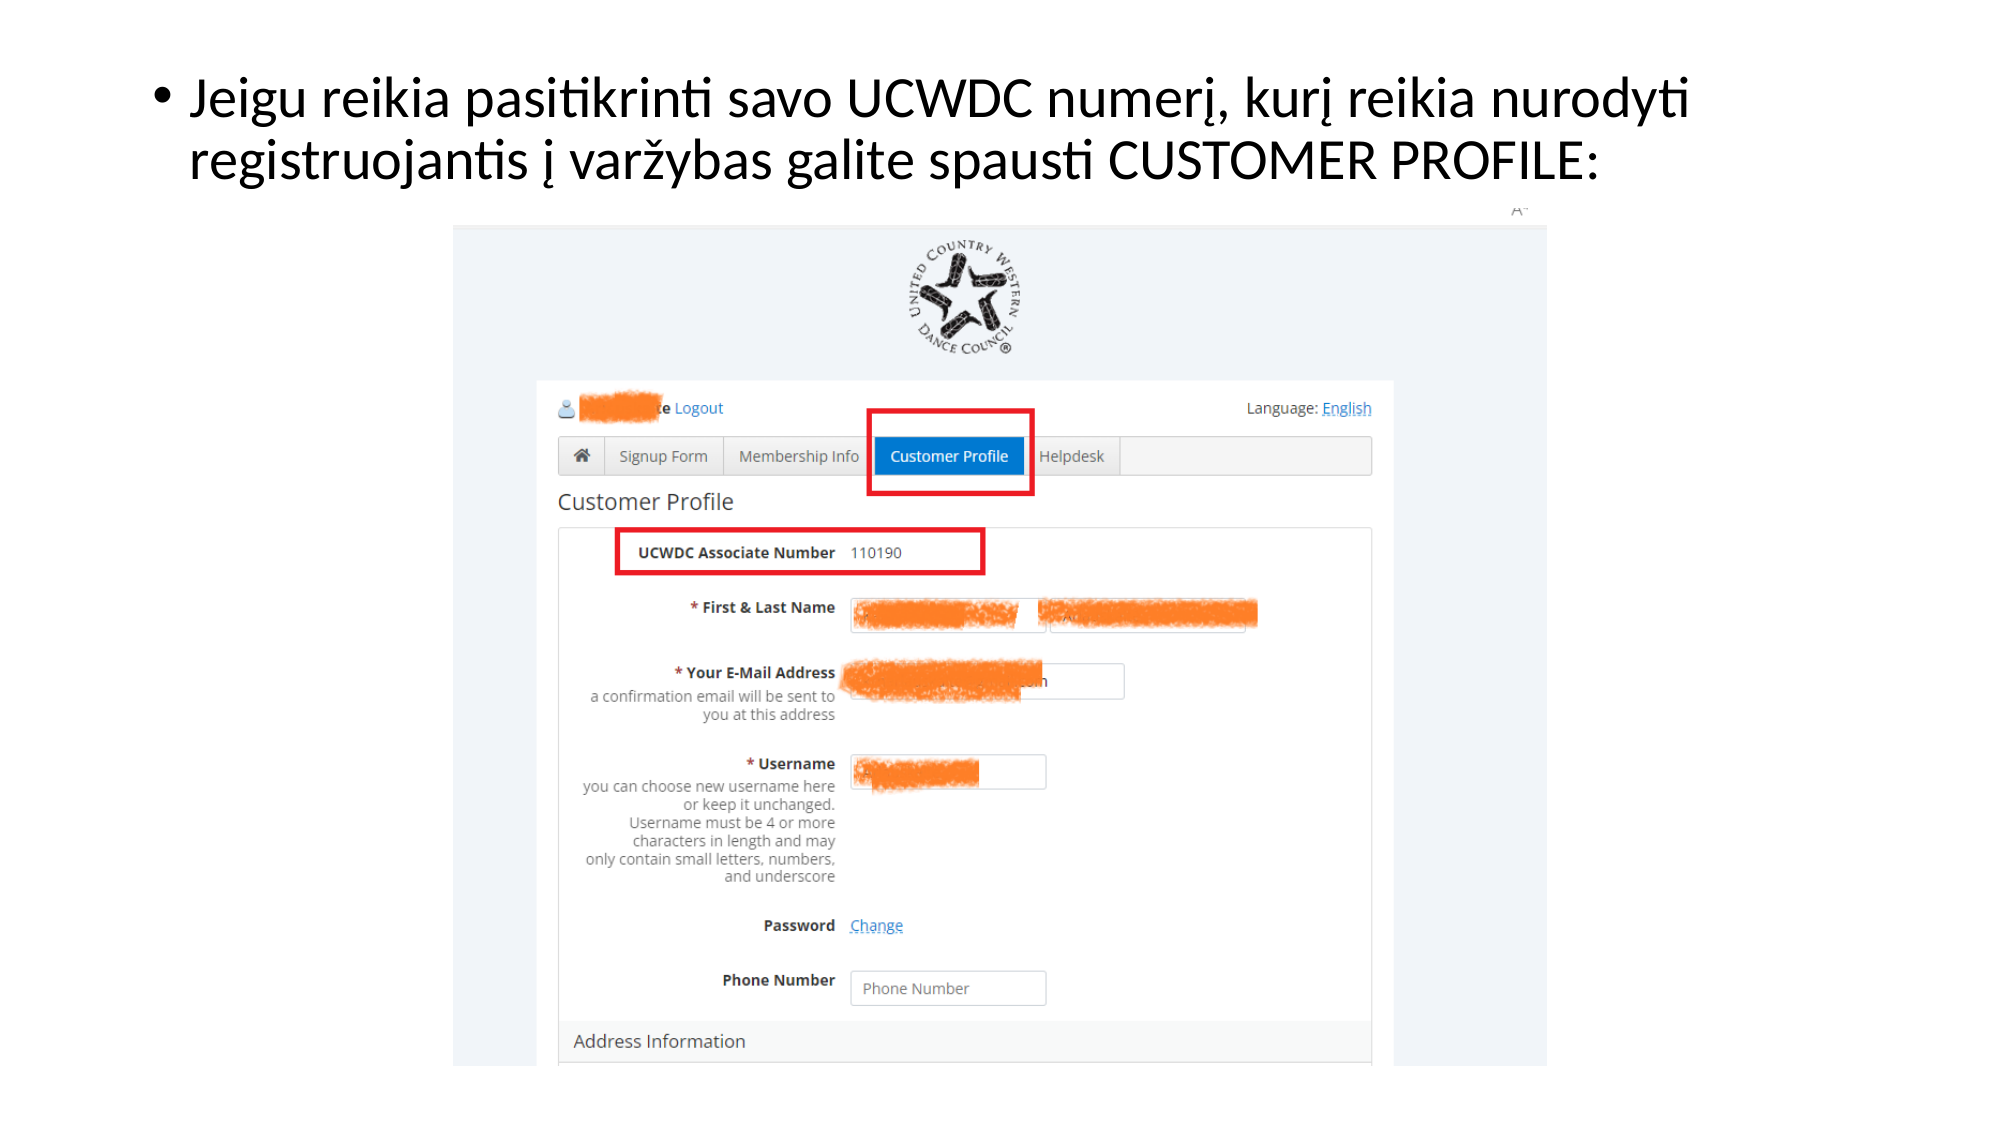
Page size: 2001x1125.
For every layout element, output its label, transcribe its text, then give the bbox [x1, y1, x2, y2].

list Jeigu reikia pasitikrinti savo UCWDC numerį, kurį reikia nurodyti registruojantis į varžybas galite spausti CUSTOMER PROFILE: [137, 59, 1863, 1014]
picture [453, 208, 1547, 1066]
